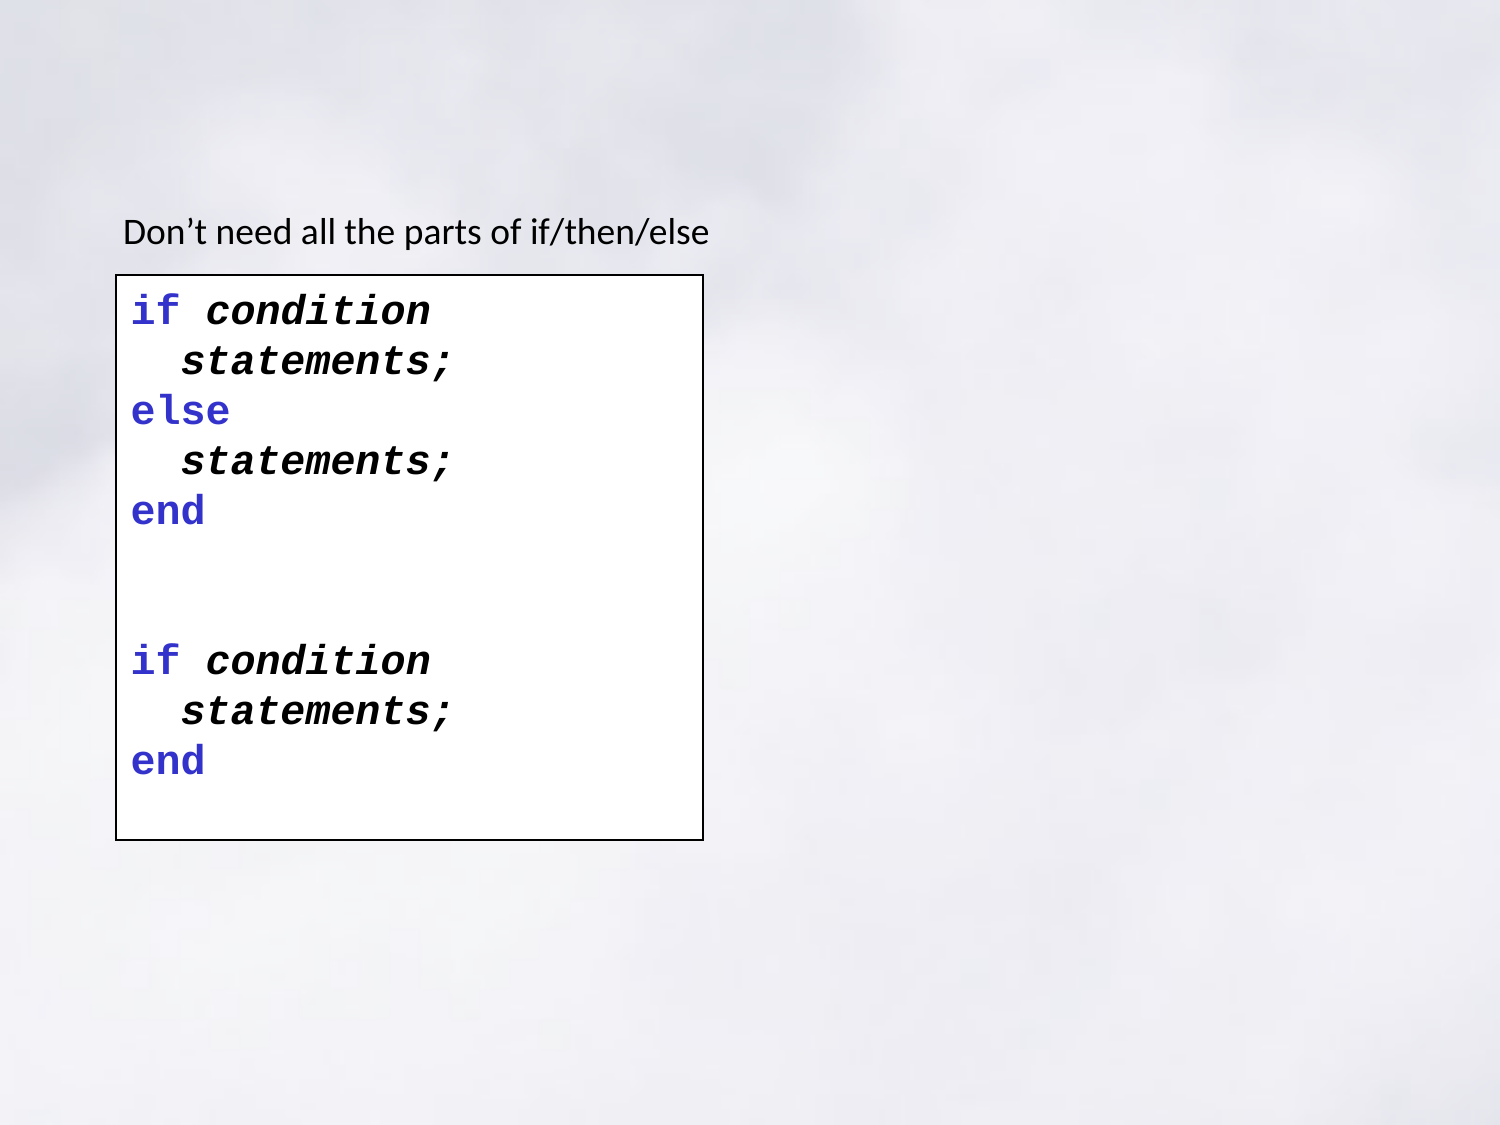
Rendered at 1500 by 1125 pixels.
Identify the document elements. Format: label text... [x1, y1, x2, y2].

text_box Don’t need all the parts of if/then/else [108, 199, 726, 260]
text_box if condition statements; else statements; end if condition statements; end [115, 275, 703, 840]
